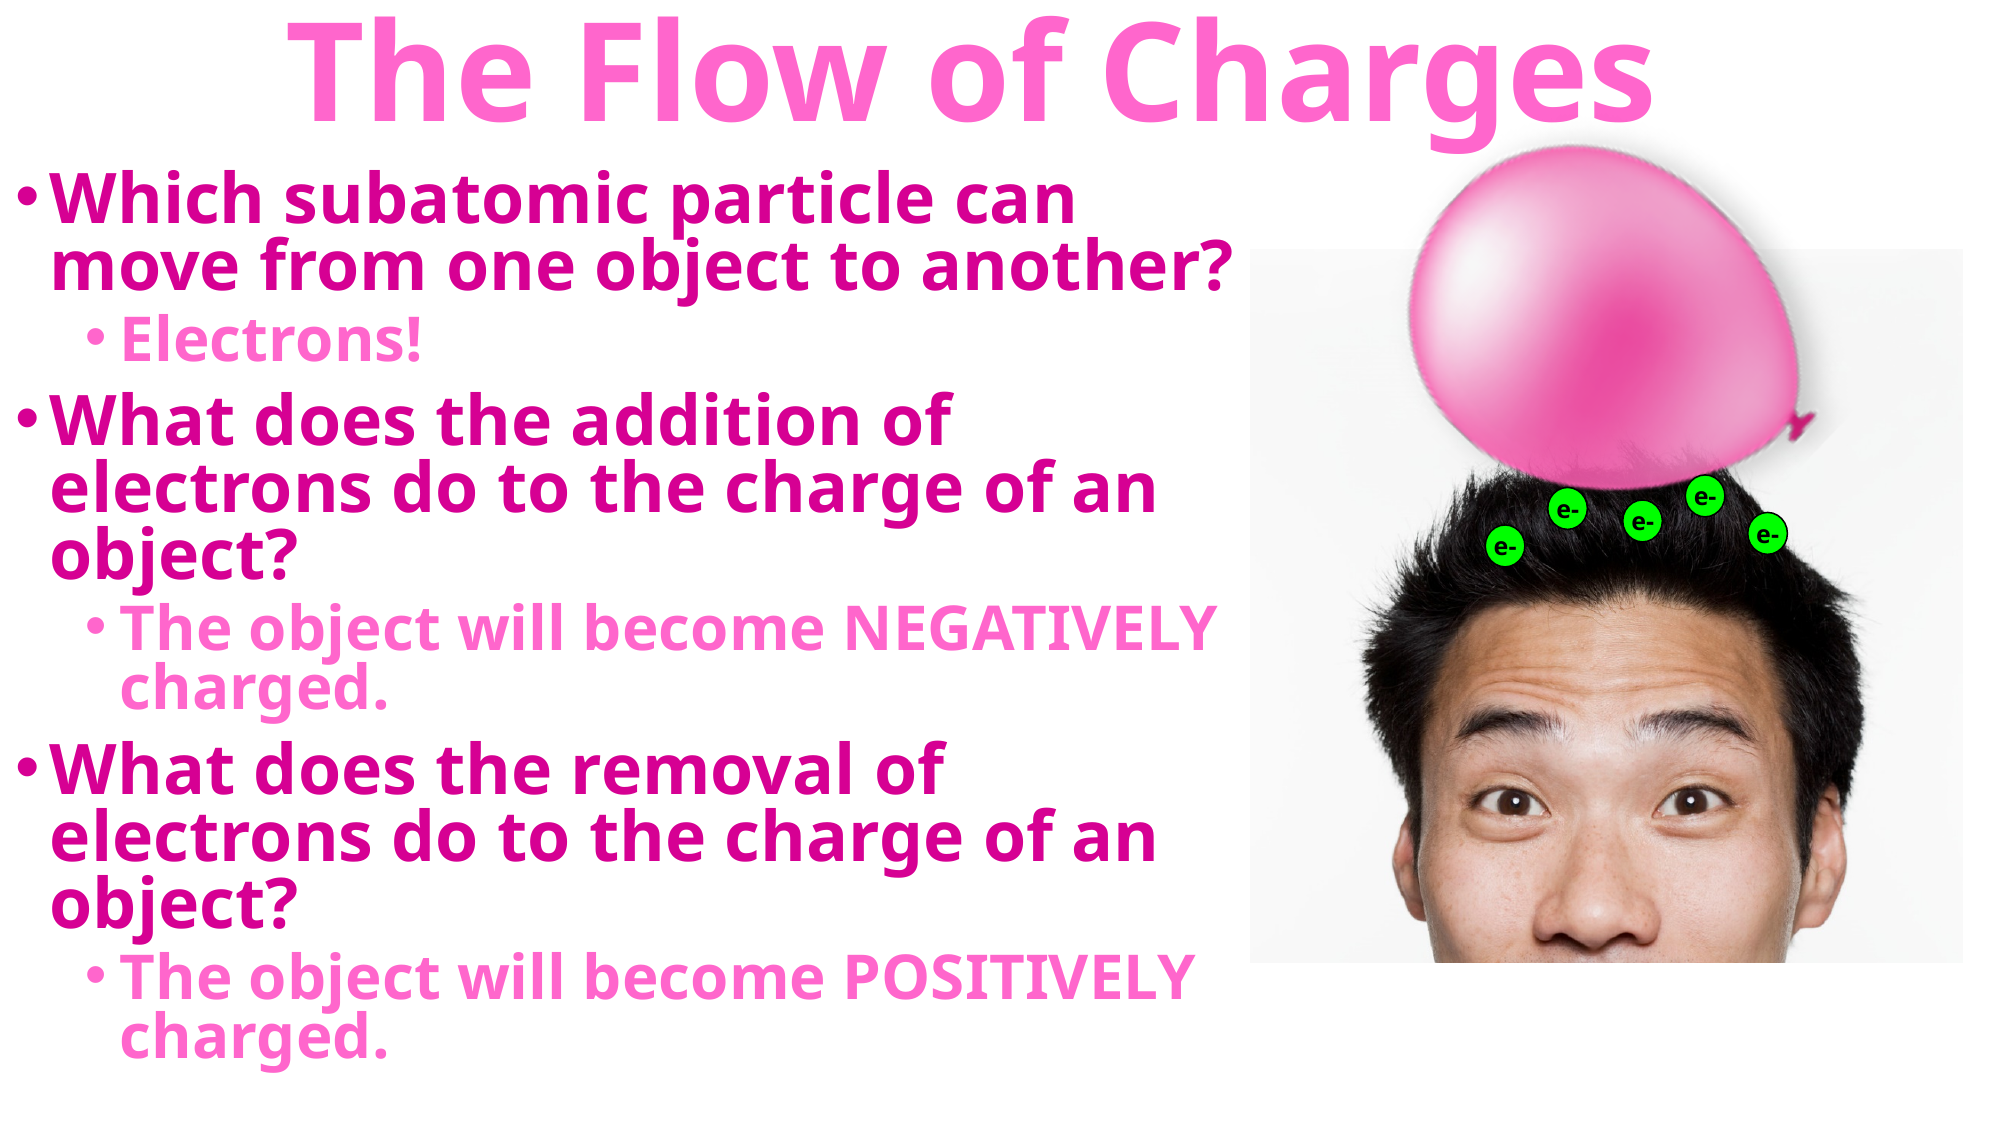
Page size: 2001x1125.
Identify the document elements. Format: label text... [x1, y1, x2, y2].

picture [1249, 27, 1963, 963]
list Which subatomic particle can move from one object to another? Electrons! What does the addition of electrons do to the charge of an object? The object will become NEGATIVELY charged. What does the removal of electrons do to the charge of an object? The object will become POSITIVELY charged. [0, 162, 1250, 1125]
title The Flow of Charges [270, 0, 1771, 172]
